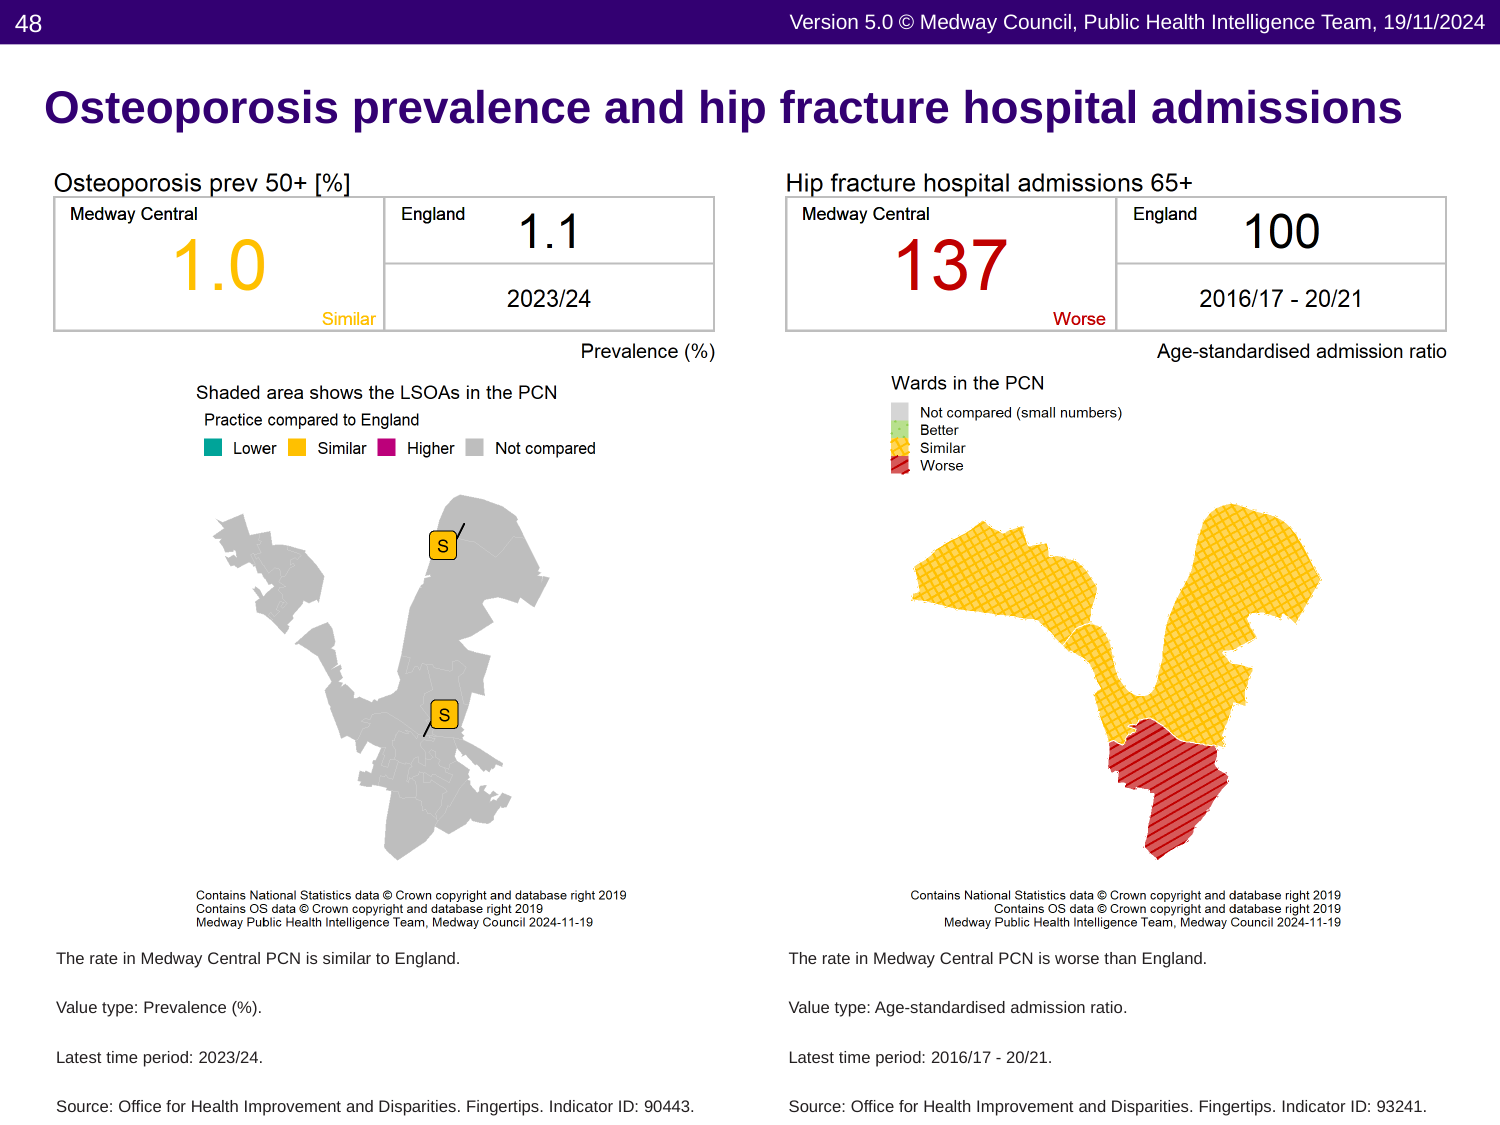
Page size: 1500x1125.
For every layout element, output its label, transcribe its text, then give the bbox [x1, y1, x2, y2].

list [52, 161, 715, 362]
list The rate in Medway Central PCN is similar to England. Value type: Prevalence (%). Latest time period: 2023/24. Source: Office for Health Improvement and Disparities. Fingertips. Indicator ID: 90443. Value calculation: Aggregated data. PCN RAG method: Confidence interval (99.8%) - Wilson Score method. Small area type: Practice. [41, 940, 715, 1114]
list 48 [0, 0, 95, 95]
title Osteoporosis prevalence and hip fracture hospital admissions [29, 70, 1471, 138]
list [761, 373, 1471, 929]
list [785, 161, 1448, 362]
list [29, 373, 733, 929]
list The rate in Medway Central PCN is worse than England. Value type: Age-standardised admission ratio. Latest time period: 2016/17 - 20/21. Source: Office for Health Improvement and Disparities. Fingertips. Indicator ID: 93241. Value calculation: Population weighted average. PCN RAG method: England plus/minus 5%. Small area type: Ward. [773, 940, 1453, 1114]
list Version 5.0 © Medway Council, Public Health Intelligence Team, 19/11/2024 [419, 0, 1500, 43]
